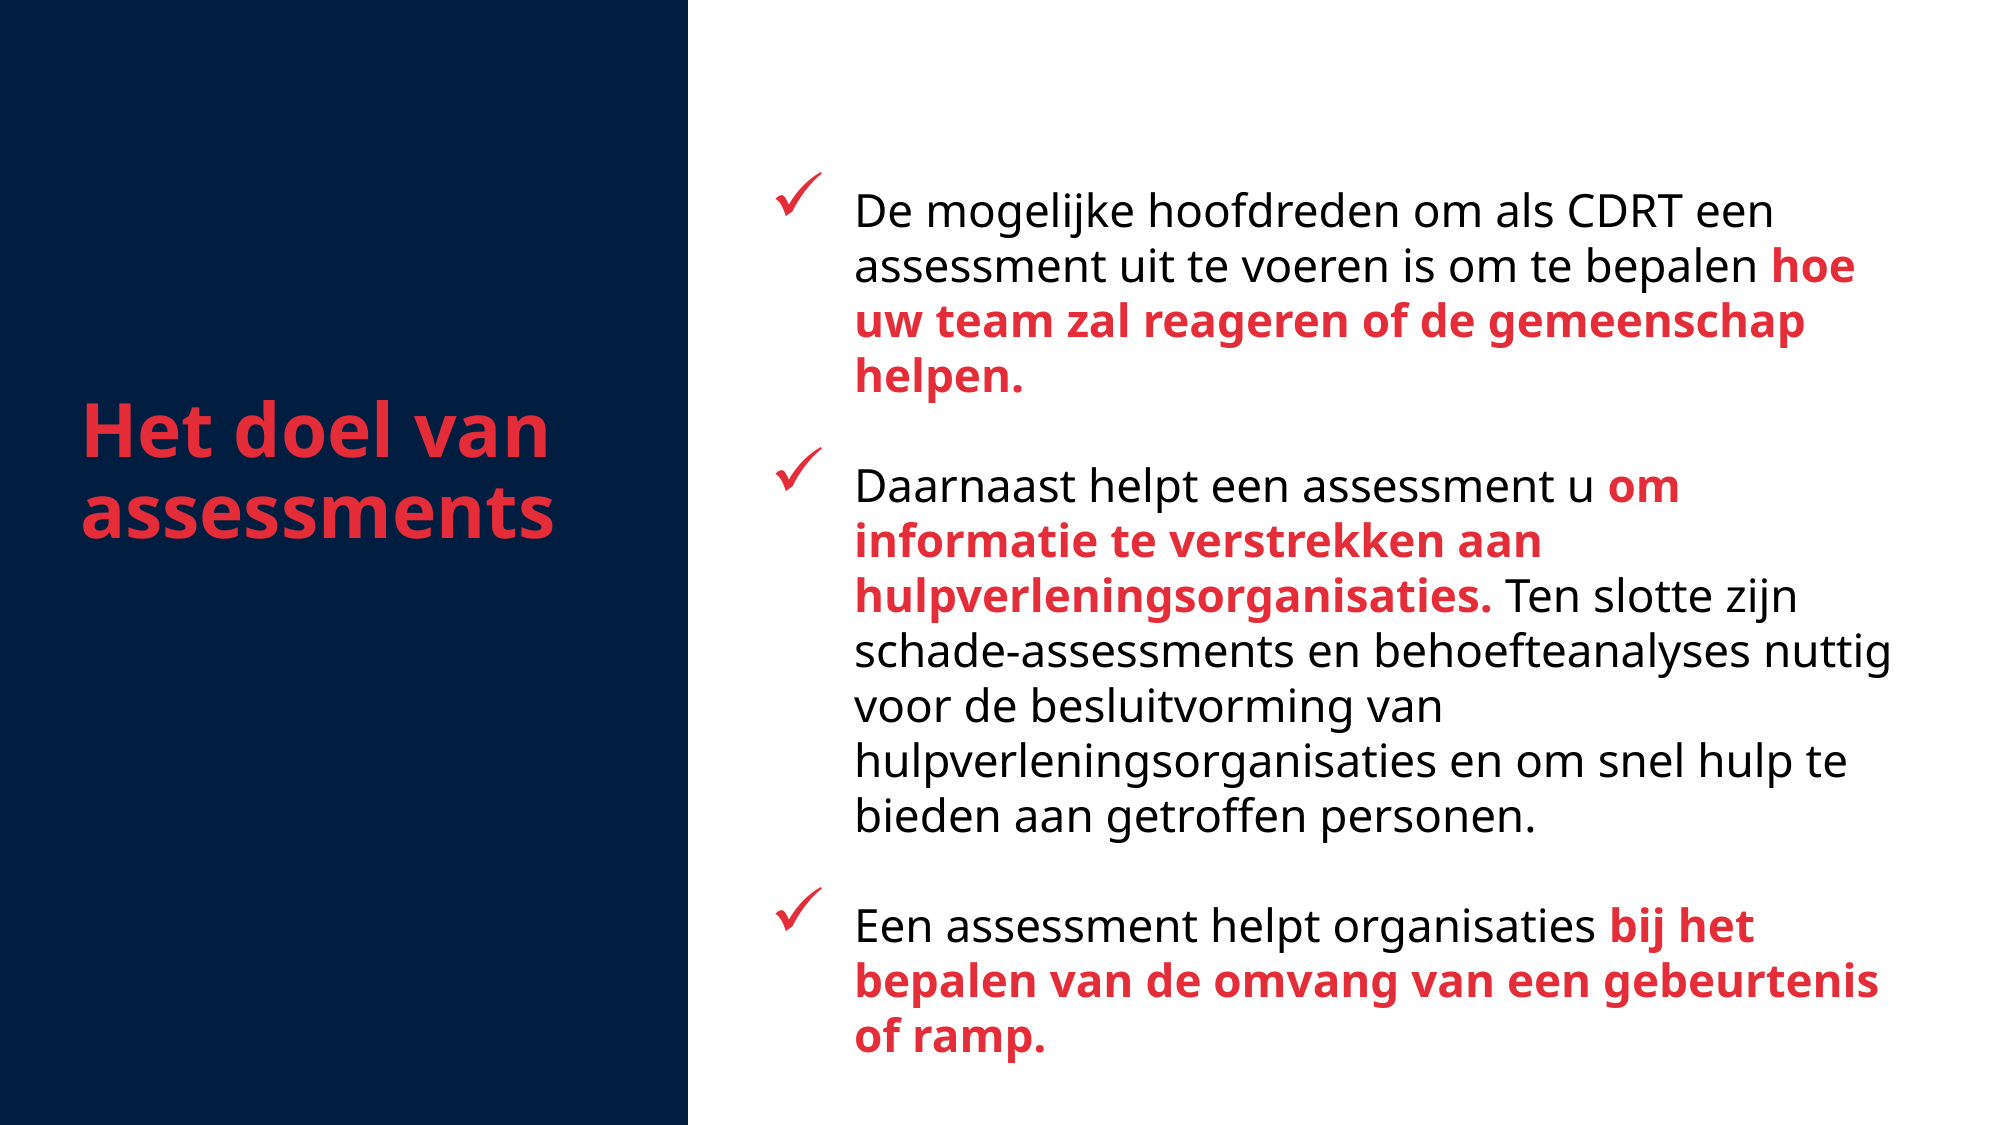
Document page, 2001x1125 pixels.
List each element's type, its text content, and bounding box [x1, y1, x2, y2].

text_box De mogelijke hoofdreden om als CDRT een assessment uit te voeren is om te bepalen hoe uw team zal reageren of de gemeenschap helpen. Daarnaast helpt een assessment u om informatie te verstrekken aan hulpverleningsorganisaties. Ten slotte zijn schade-assessments en behoefteanalyses nuttig voor de besluitvorming van hulpverleningsorganisaties en om snel hulp te bieden aan getroffen personen. Een assessment helpt organisaties bij het bepalen van de omvang van een gebeurtenis of ramp. [755, 174, 1921, 1070]
text_box [0, 0, 688, 1125]
text_box Het doel van assessments [65, 104, 642, 842]
